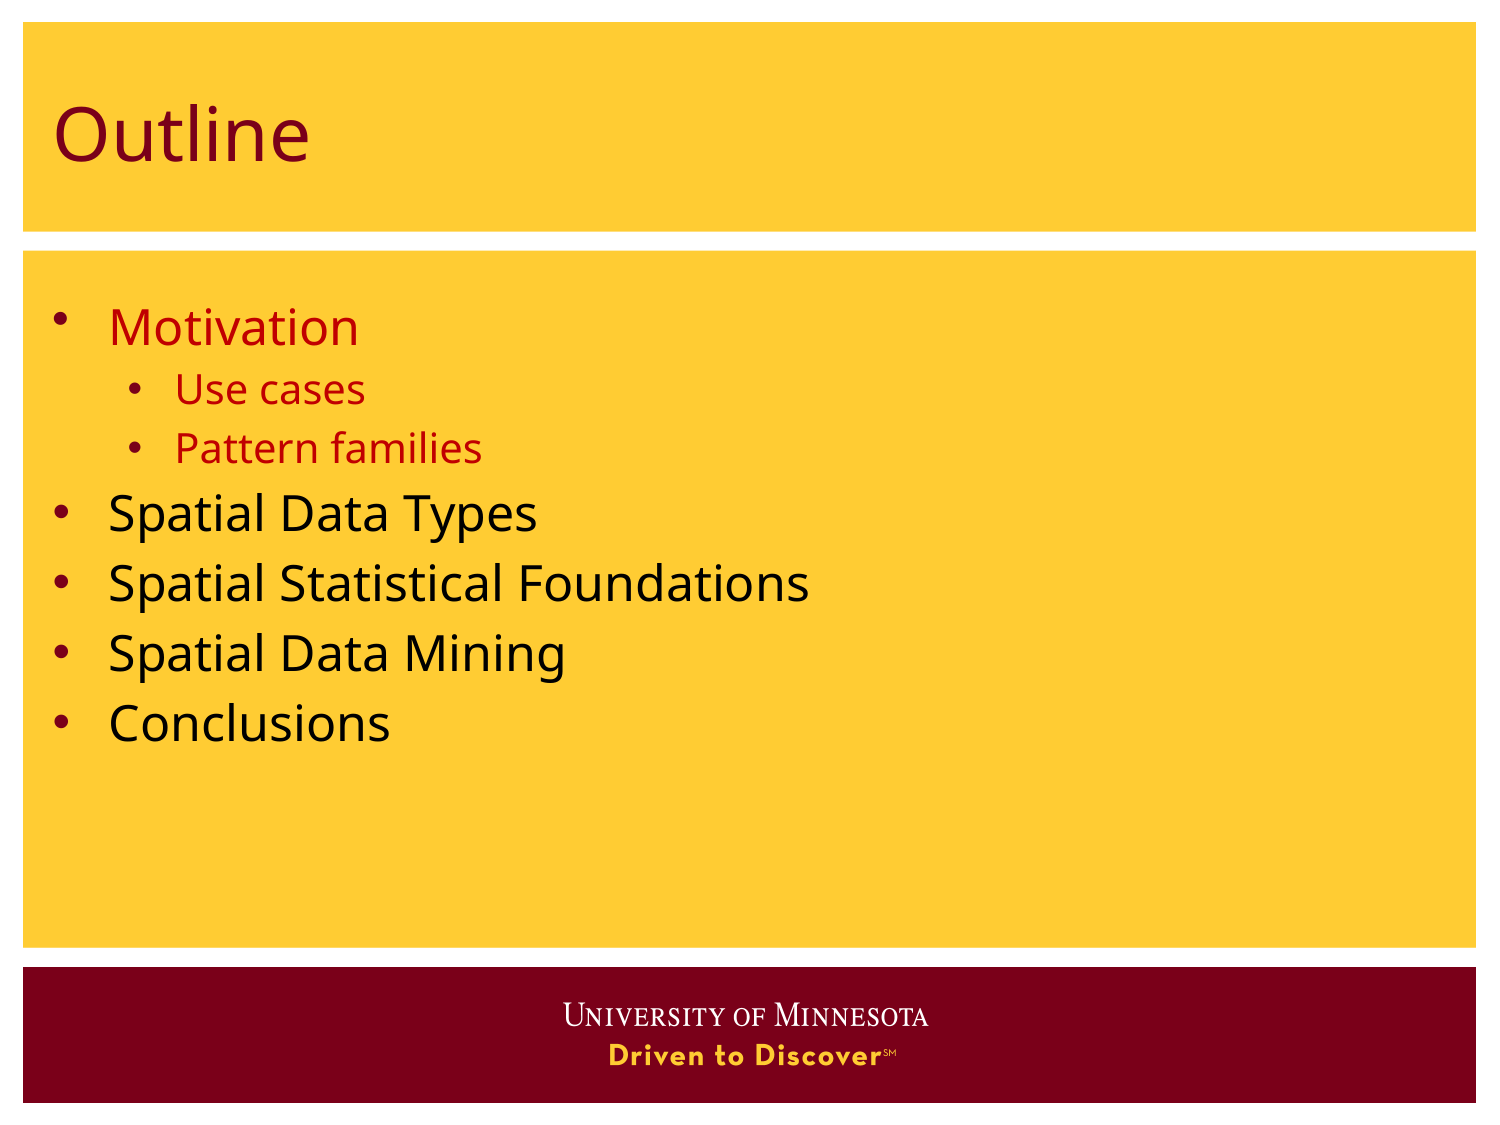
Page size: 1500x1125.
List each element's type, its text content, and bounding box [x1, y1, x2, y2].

list Motivation Use cases Pattern families Spatial Data Types Spatial Statistical Foundations Spatial Data Mining Conclusions [37, 287, 1451, 926]
title Outline [37, 49, 1451, 213]
picture [23, 22, 1476, 1103]
